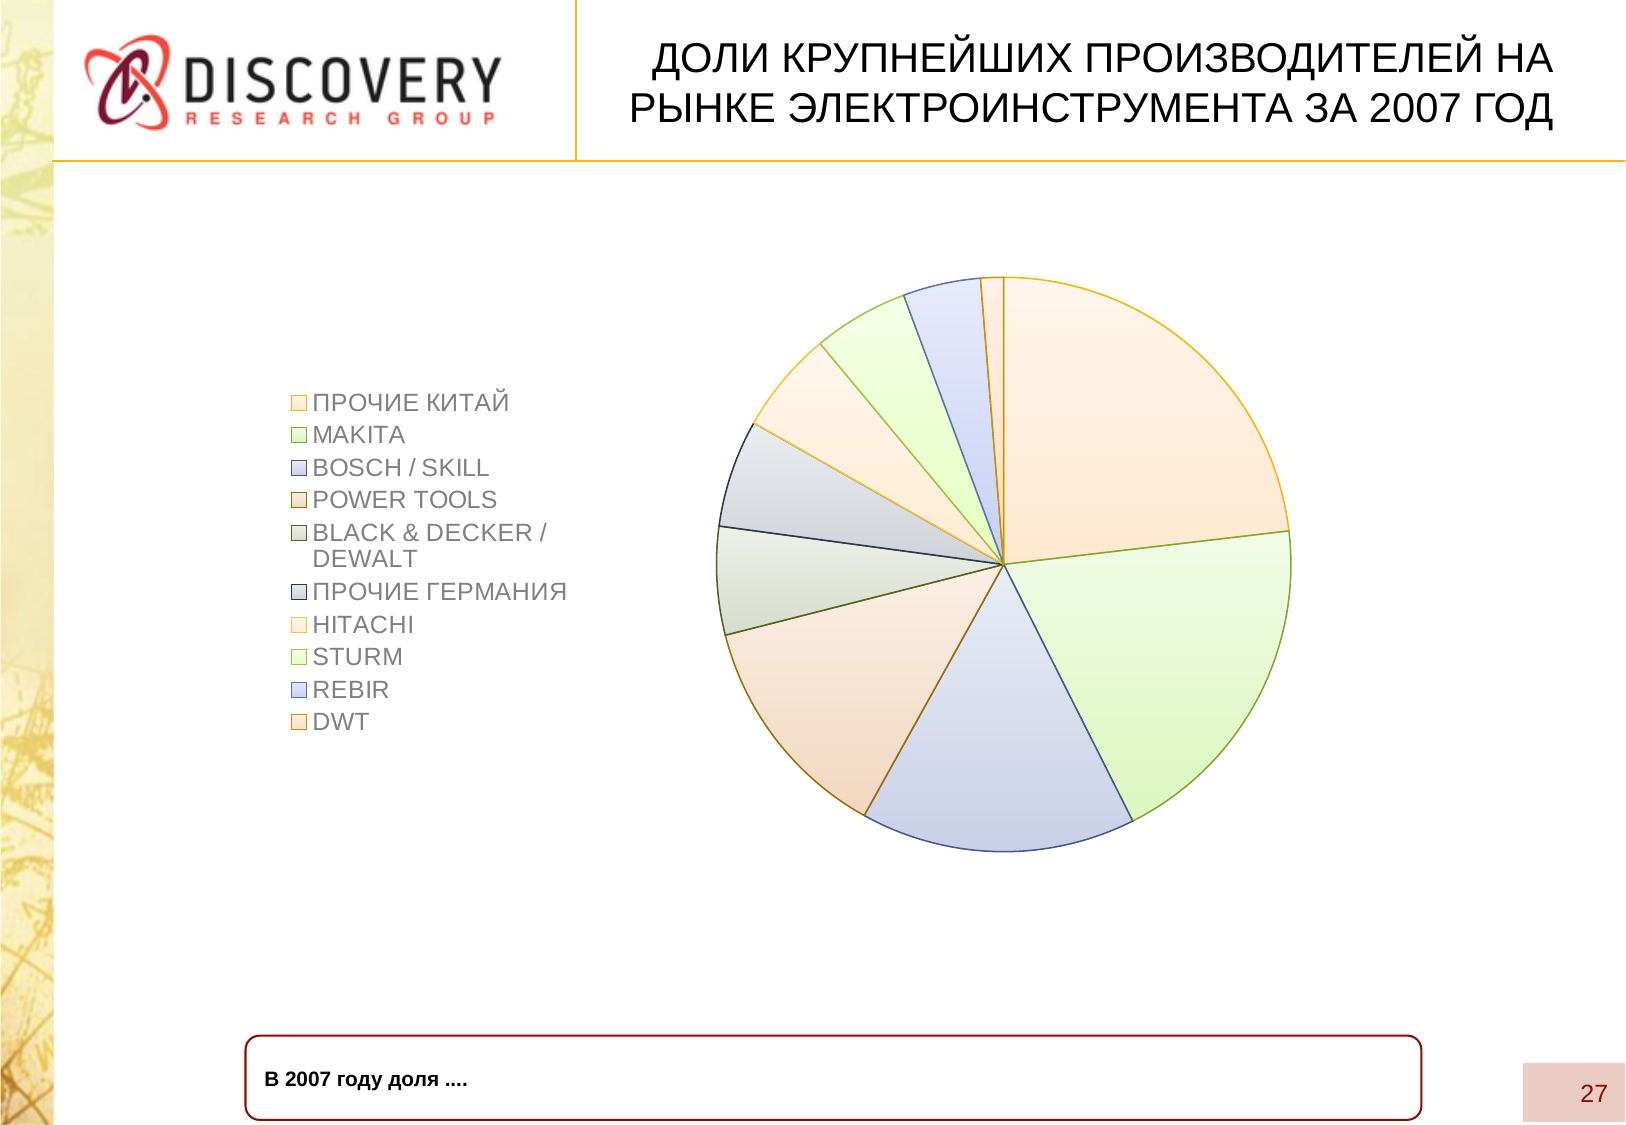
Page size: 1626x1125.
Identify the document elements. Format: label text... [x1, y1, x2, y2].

slide_number 27 [1244, 1062, 1624, 1123]
picture [1, 0, 53, 1124]
chart [270, 201, 1355, 924]
text_box В 2007 году доля .... [243, 1033, 1424, 1123]
picture [80, 29, 508, 138]
title Доли крупнейших производителей на рынке электроинструмента за 2007 год [576, 0, 1569, 161]
